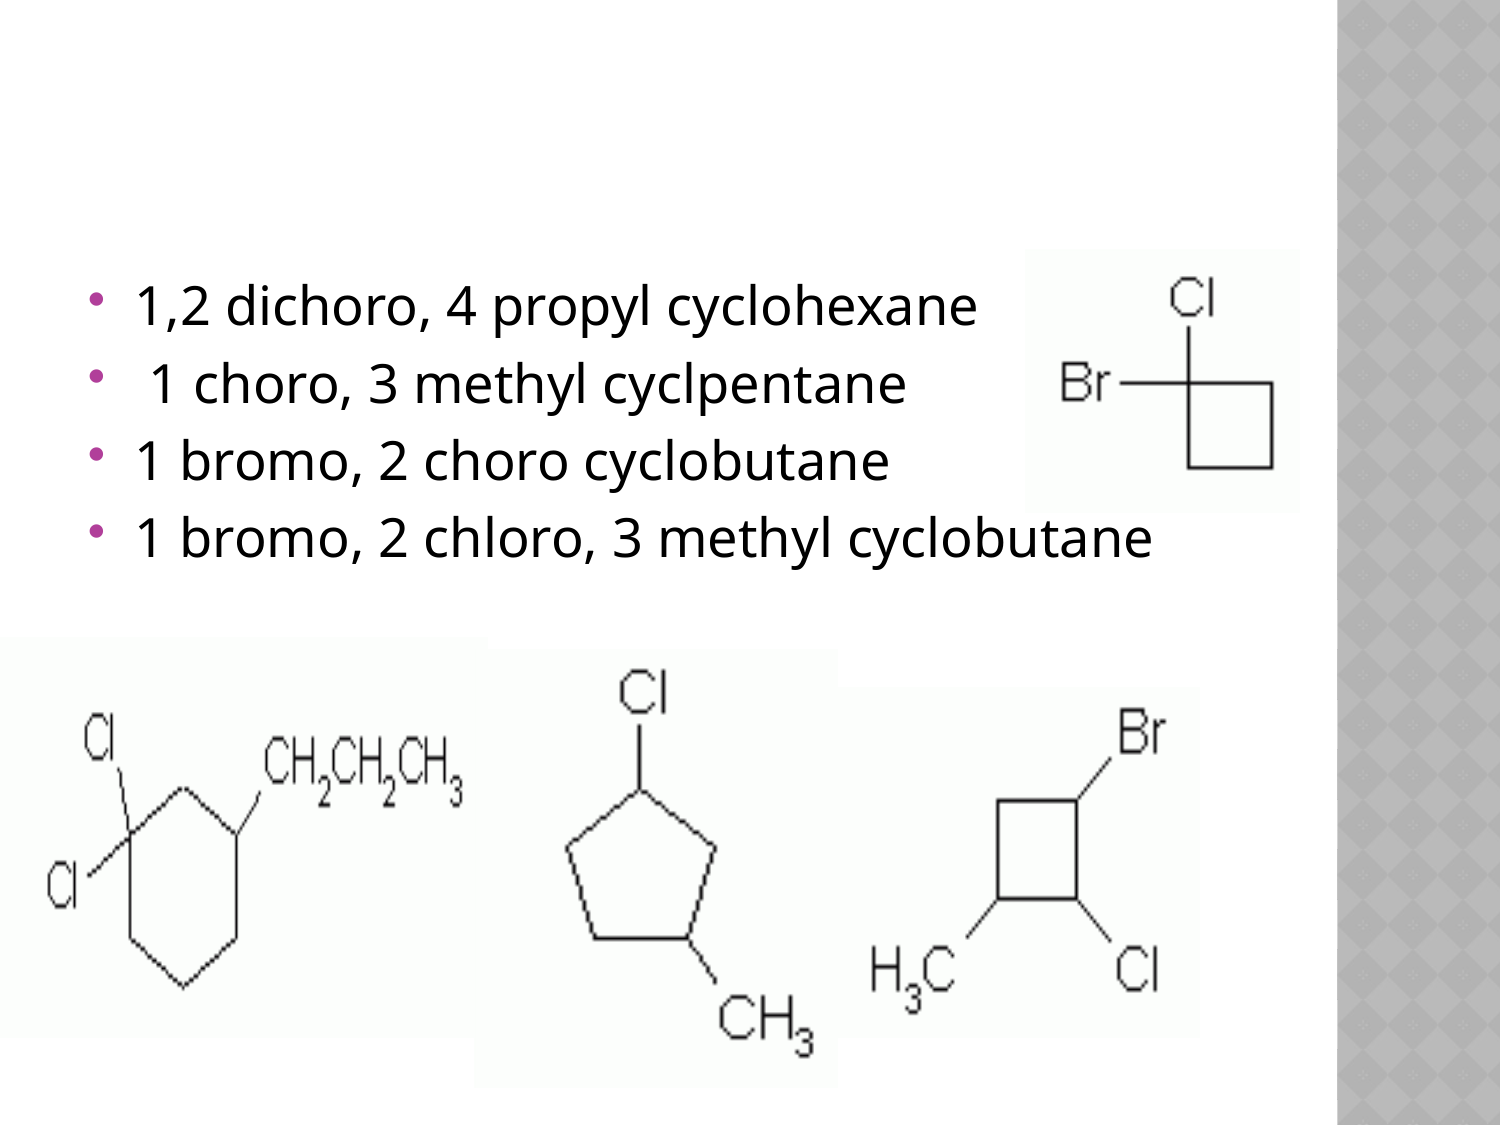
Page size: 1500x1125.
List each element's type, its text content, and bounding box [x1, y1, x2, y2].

list 1,2 dichoro, 4 propyl cyclohexane 1 choro, 3 methyl cyclpentane 1 bromo, 2 choro cyclobutane 1 bromo, 2 chloro, 3 methyl cyclobutane [75, 264, 1263, 1059]
picture [0, 637, 1201, 1088]
picture [1024, 249, 1301, 513]
